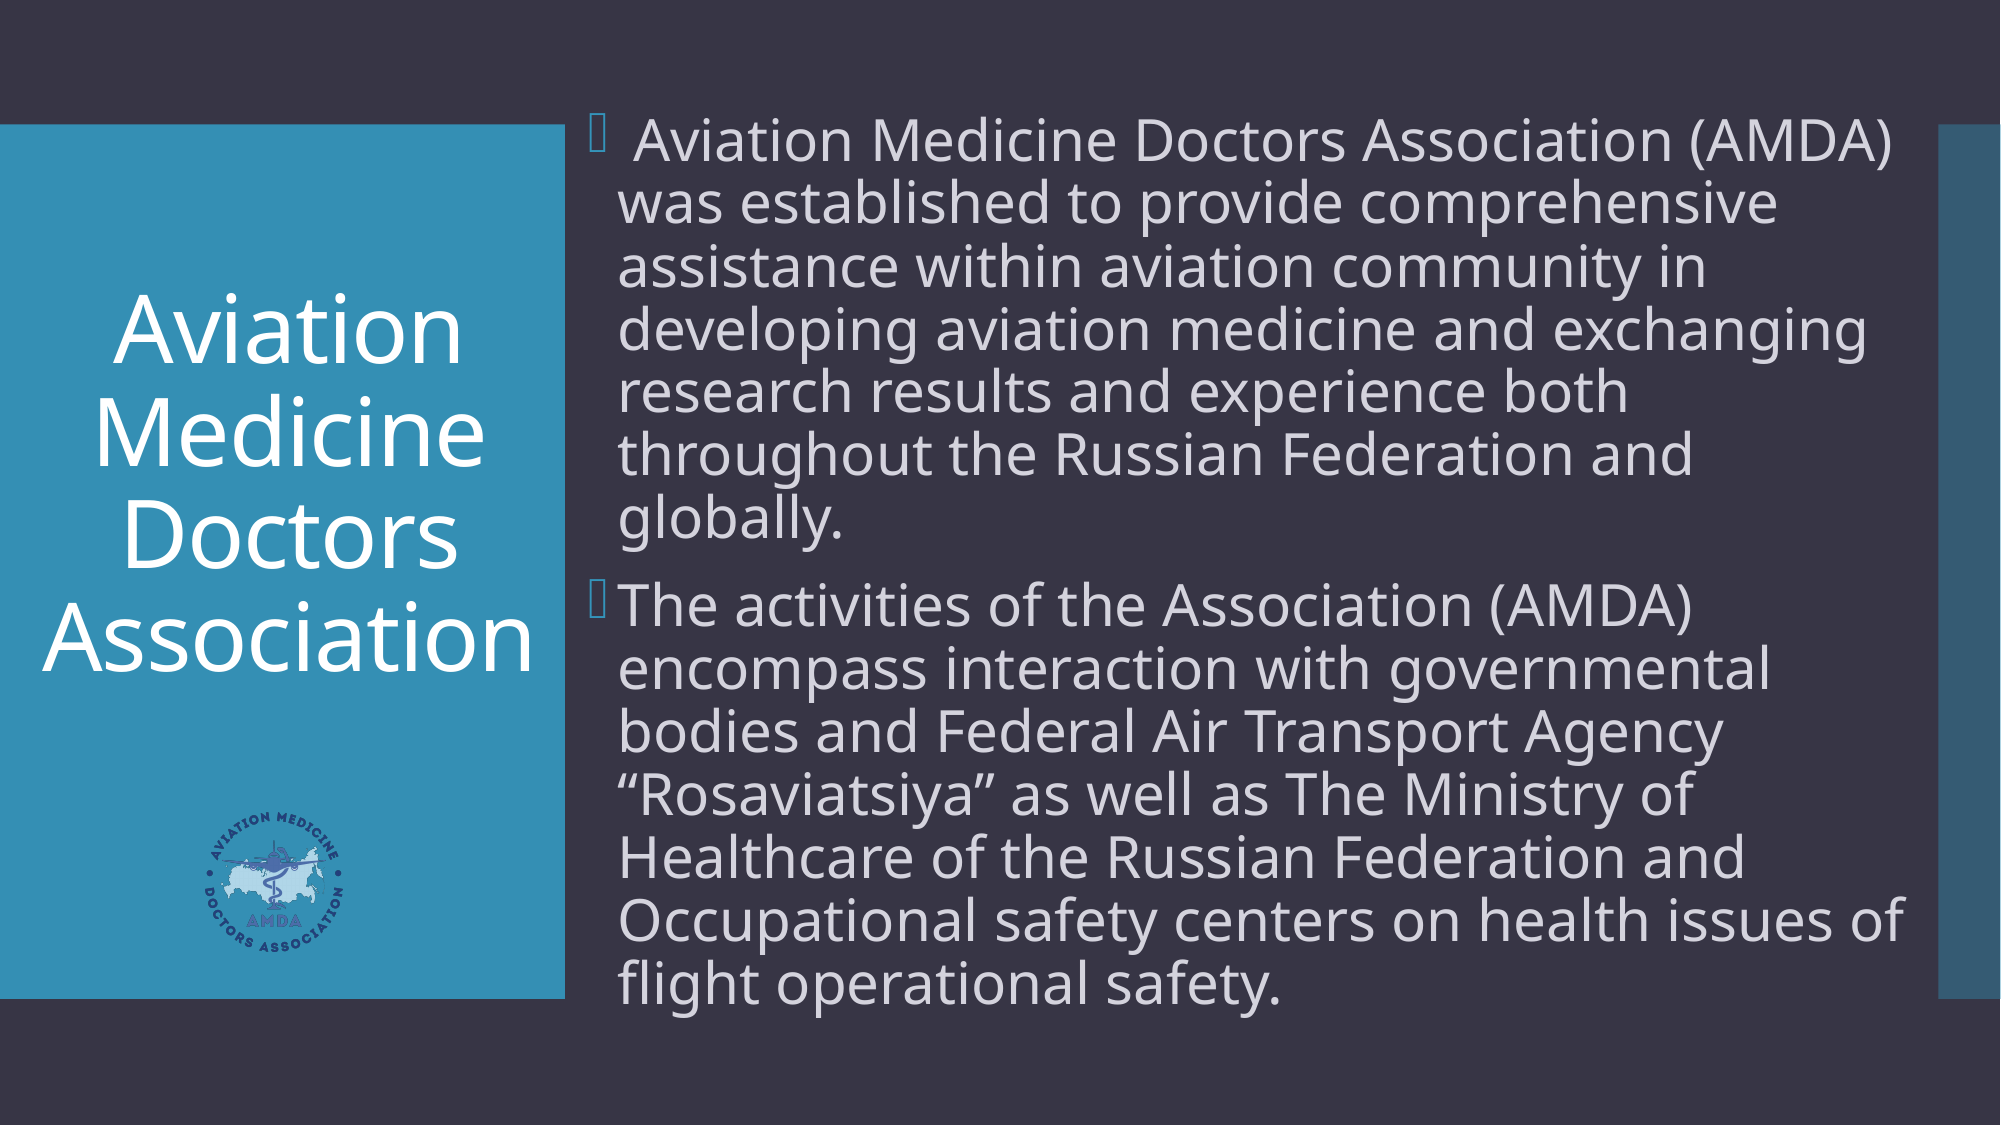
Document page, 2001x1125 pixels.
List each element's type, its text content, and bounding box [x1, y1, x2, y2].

picture [204, 812, 344, 952]
list Aviation Medicine Doctors Association (AМDA) was established to provide comprehensive assistance within aviation community in developing aviation medicine and exchanging research results and experience both throughout the Russian Federation and globally. The activities of the Association (AМDA) encompass interaction with governmental bodies and Federal Air Transport Agency “Rosaviatsiya” as well as The Ministry of Healthcare of the Russian Federation and Occupational safety centers on health issues of flight operational safety. [572, 157, 1921, 971]
title Aviation Medicine Doctors Association [19, 232, 560, 742]
